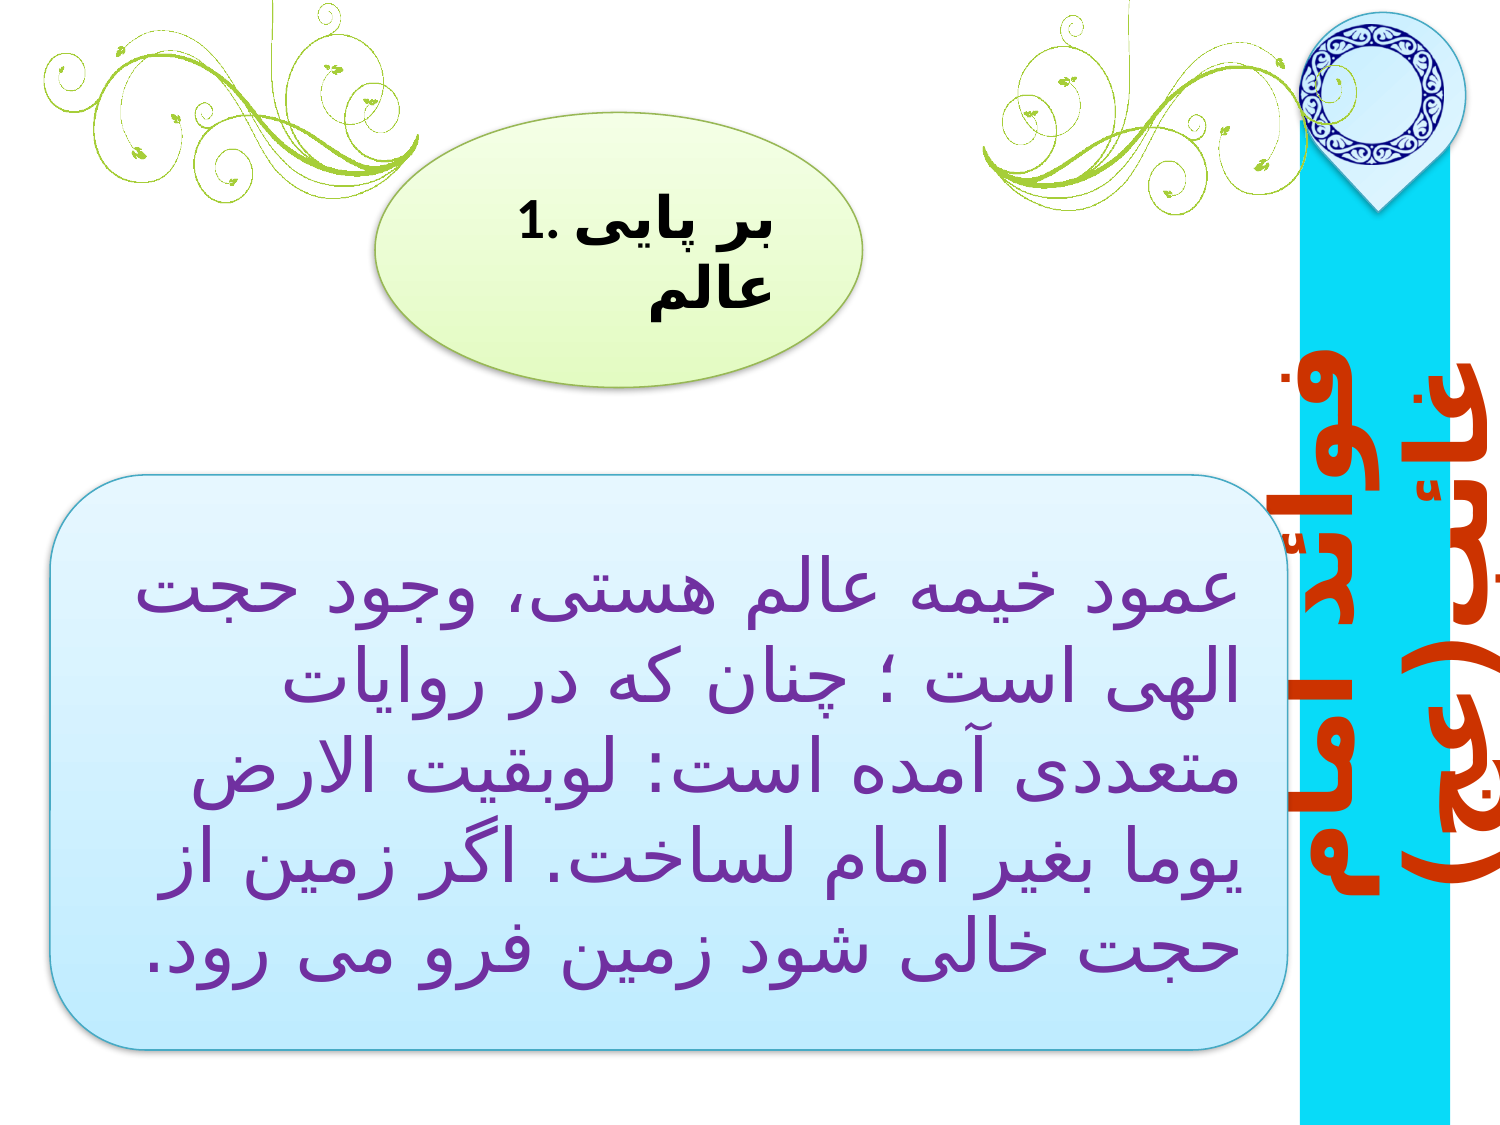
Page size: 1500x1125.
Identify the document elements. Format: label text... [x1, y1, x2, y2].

text_box [1366, 11, 1422, 21]
text_box [1458, 58, 1467, 132]
text_box 1. بر پایى عالم [374, 111, 864, 389]
picture [37, 0, 426, 210]
text_box فوائد امام غائب(عج) [1298, 171, 1452, 1125]
picture [974, 0, 1454, 223]
text_box [1366, 173, 1422, 213]
text_box عمود خیمه عالم هستى، وجود حجت الهى است ؛ چنان كه در روایات متعددى آمده است: لوبقیت الارض یوما بغیر امام لساخت. اگر زمین از حجت خالی شود زمین فرو می رود. [49, 474, 1289, 1051]
